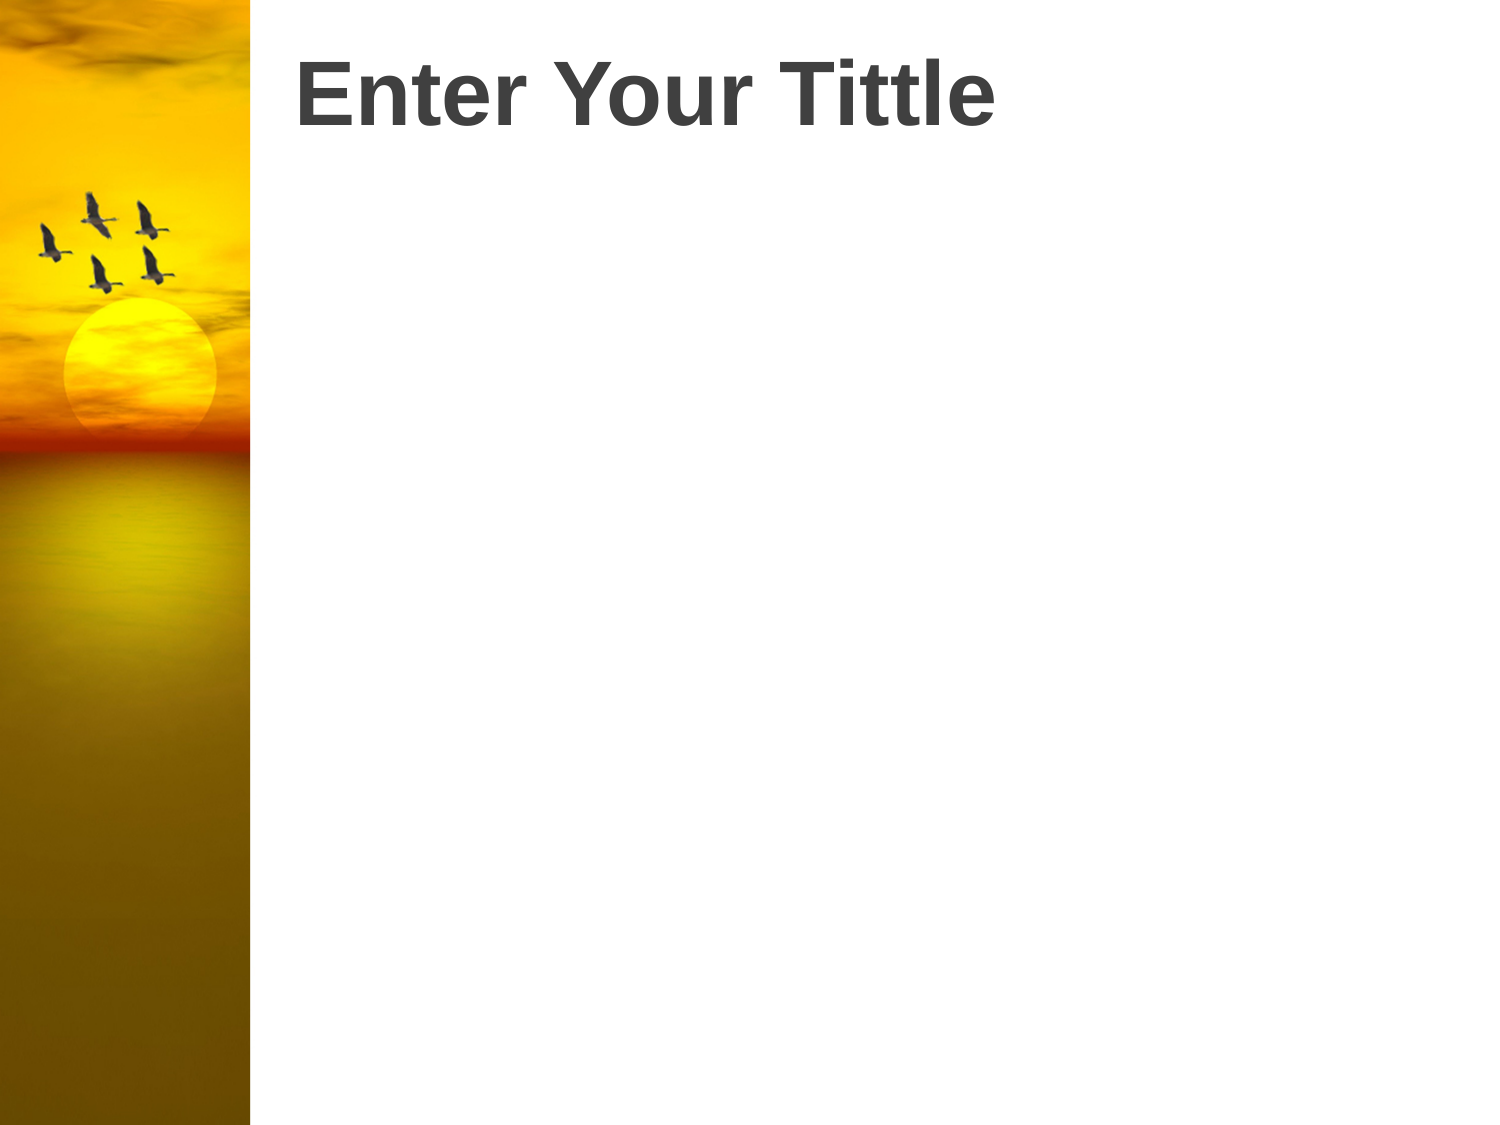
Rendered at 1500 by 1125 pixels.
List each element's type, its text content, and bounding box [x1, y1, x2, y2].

title Enter Your Tittle [253, 2, 1500, 176]
picture [0, 0, 1500, 1125]
